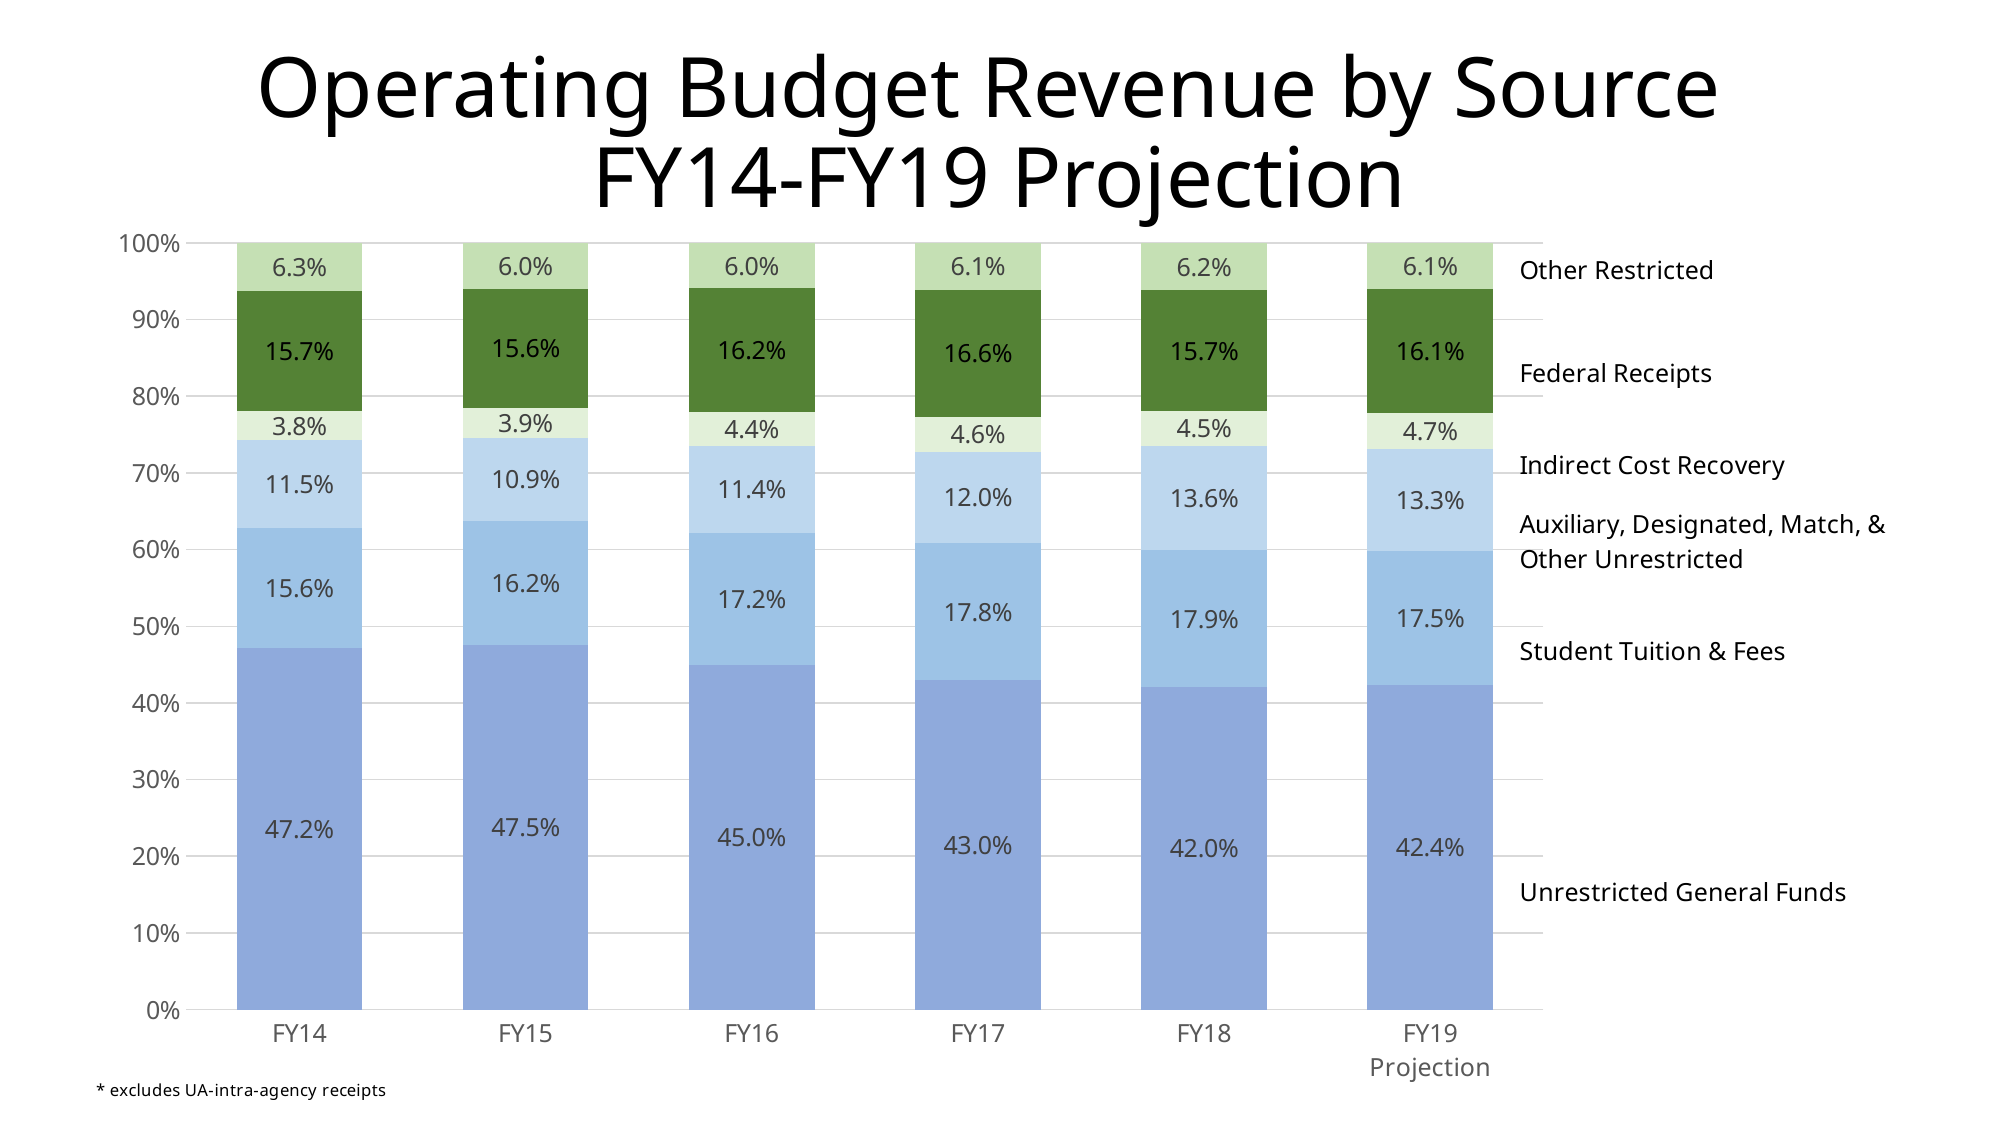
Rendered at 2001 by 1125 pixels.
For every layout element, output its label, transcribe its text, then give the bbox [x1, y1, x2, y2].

chart [69, 222, 1932, 1103]
title Operating Budget Revenue by Source FY14-FY19 Projection [137, 59, 1863, 211]
